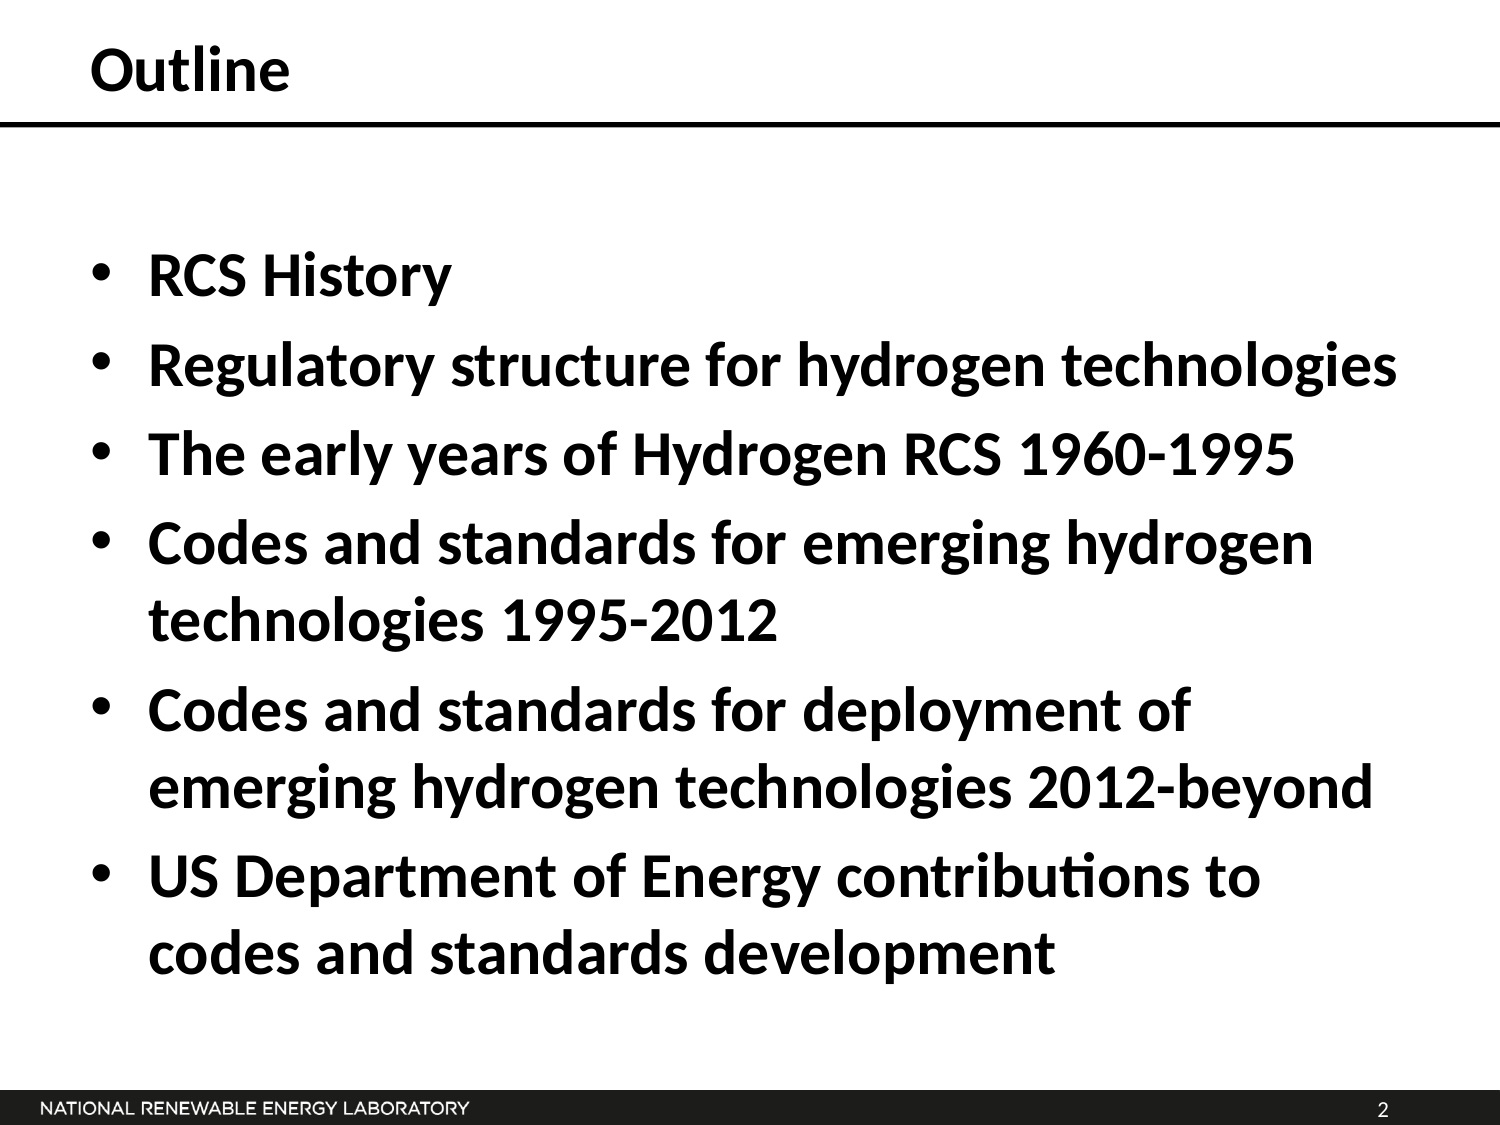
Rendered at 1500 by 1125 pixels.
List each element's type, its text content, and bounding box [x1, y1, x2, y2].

list RCS History Regulatory structure for hydrogen technologies The early years of Hydrogen RCS 1960-1995 Codes and standards for emerging hydrogen technologies 1995-2012 Codes and standards for deployment of emerging hydrogen technologies 2012-beyond US Department of Energy contributions to codes and standards development [75, 224, 1425, 1013]
title Outline [75, 19, 1425, 113]
picture [0, 1090, 1500, 1125]
